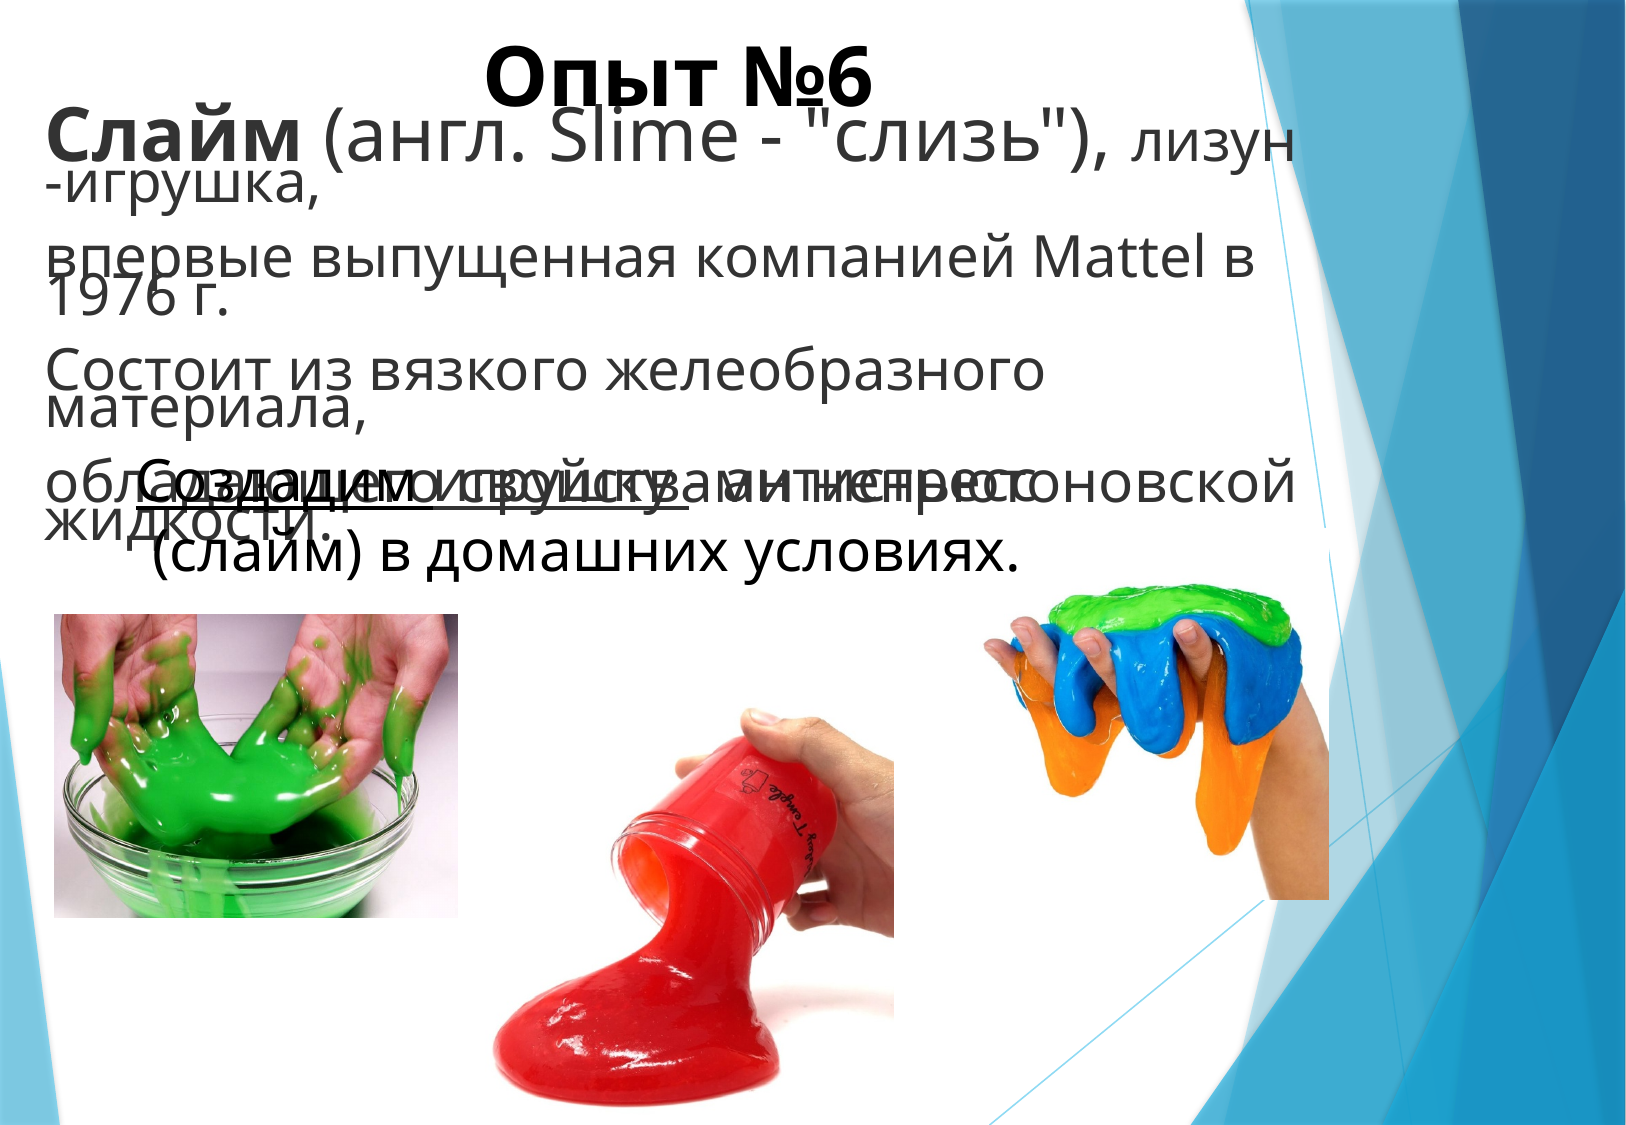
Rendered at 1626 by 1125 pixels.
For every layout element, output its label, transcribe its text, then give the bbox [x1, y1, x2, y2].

text_box Создадим игрушку - антистресс (слайм) в домашних условиях. [121, 435, 1053, 590]
picture [54, 614, 459, 918]
text_box Слайм (англ. Slime - "слизь"), лизун -игрушка, впервые выпущенная компанией Mattel в 1976 г. Состоит из вязкого желеобразного материала, обладающего свойствами неньютоновской жидкости. [29, 131, 1338, 560]
text_box Опыт №6 [273, 15, 1084, 131]
picture [955, 527, 1329, 901]
picture [463, 694, 894, 1125]
